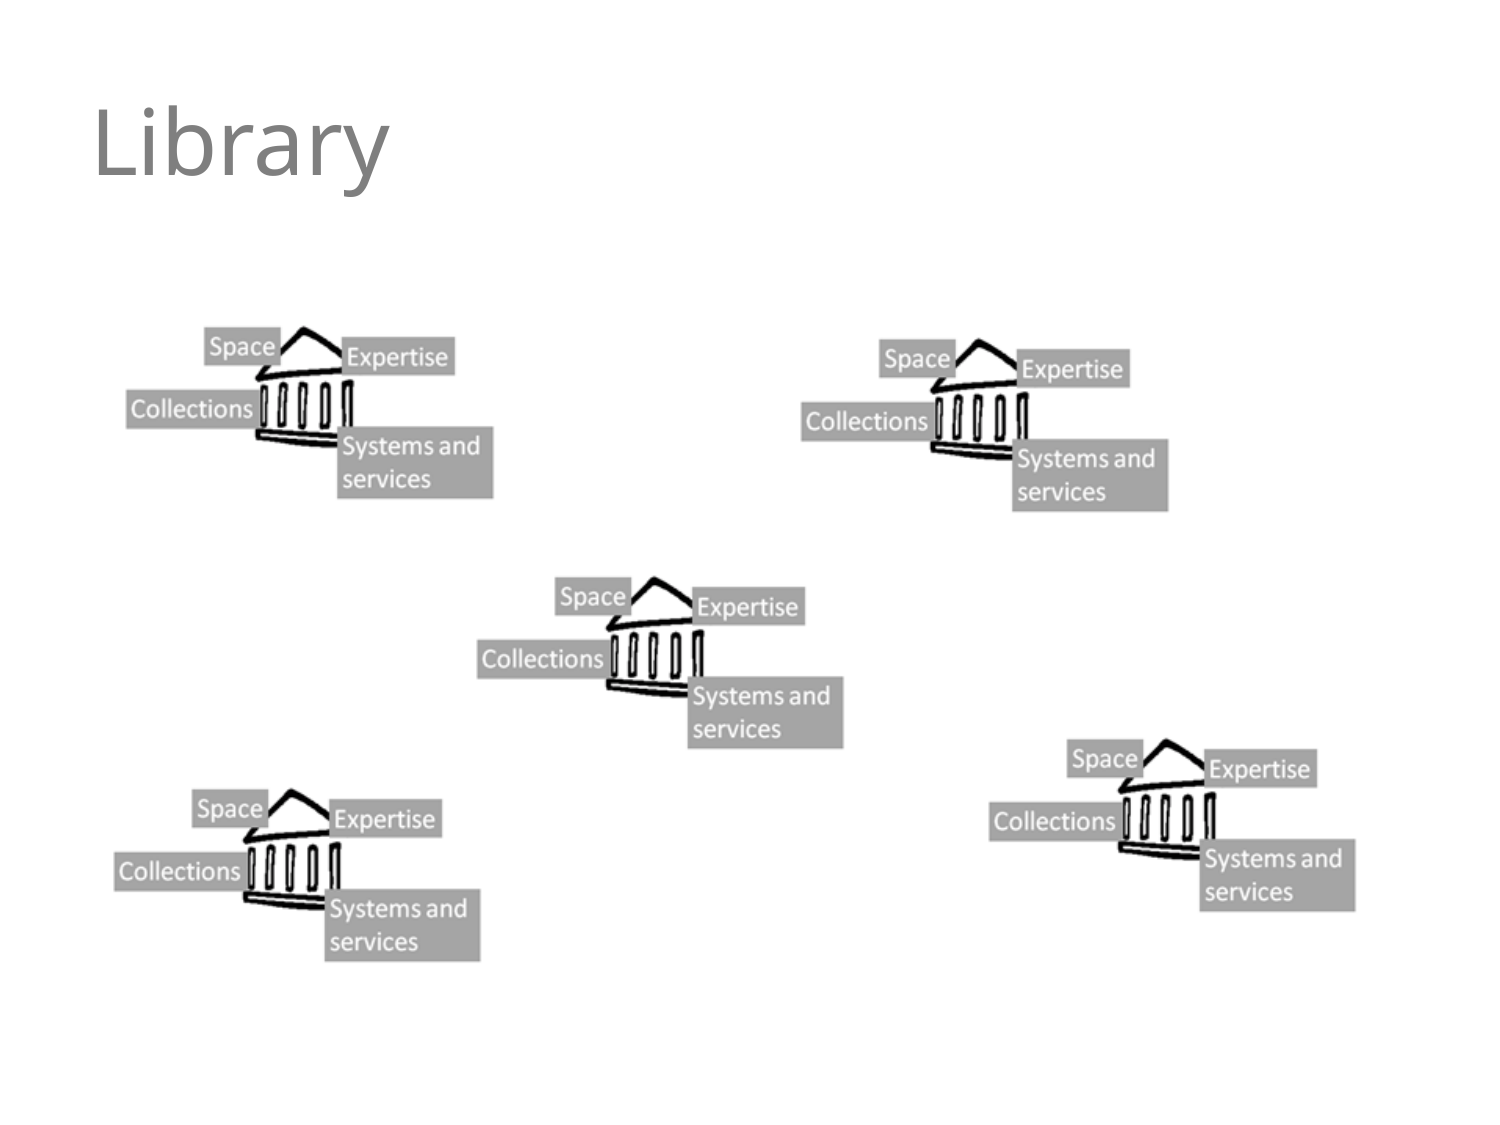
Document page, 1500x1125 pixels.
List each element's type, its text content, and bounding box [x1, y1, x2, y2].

picture [774, 324, 1196, 532]
title Library [75, 45, 1425, 233]
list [99, 312, 521, 519]
picture [87, 774, 508, 982]
picture [449, 562, 871, 769]
picture [962, 724, 1383, 932]
